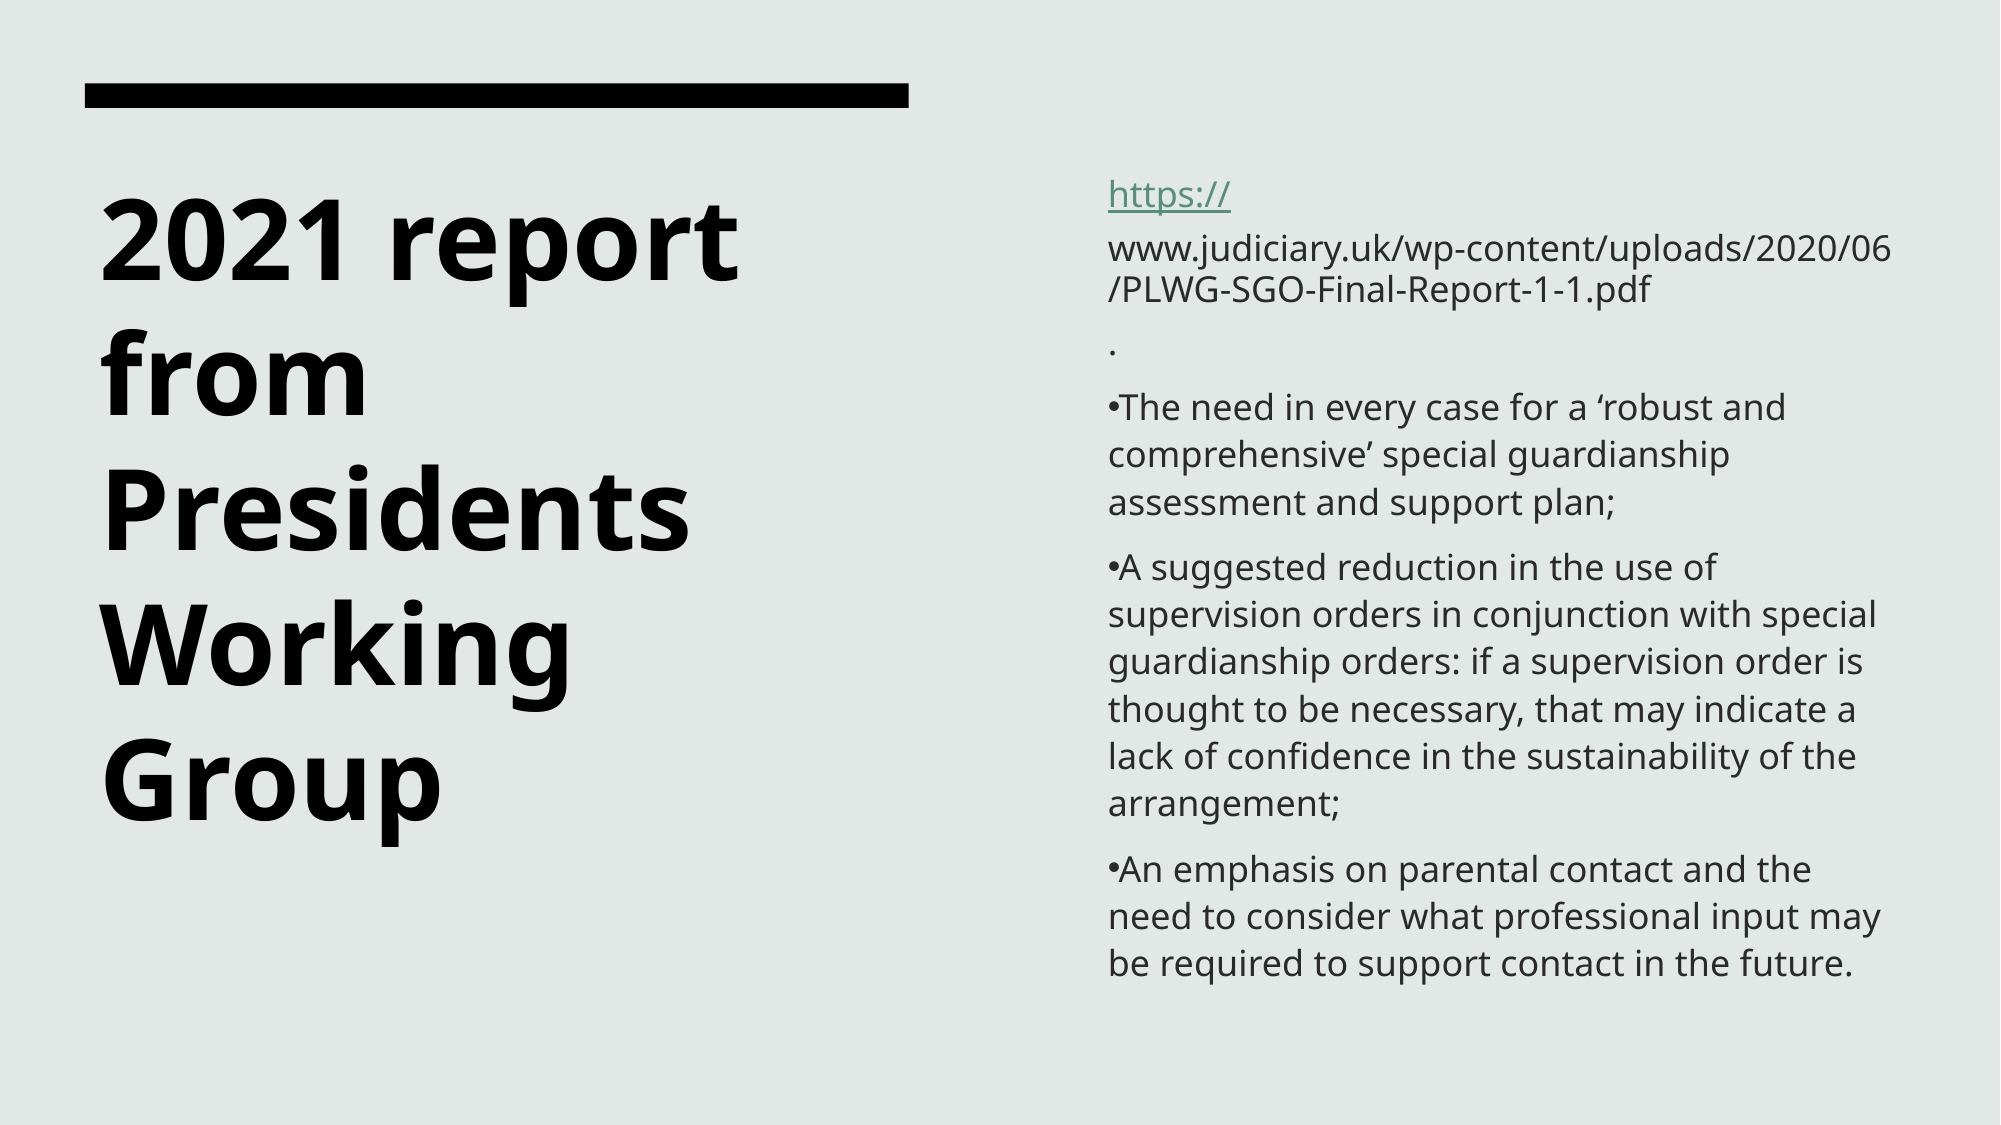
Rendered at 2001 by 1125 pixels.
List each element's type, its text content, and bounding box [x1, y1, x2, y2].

title 2021 report from Presidents Working Group [84, 160, 909, 960]
list https://www.judiciary.uk/wp-content/uploads/2020/06/PLWG-SGO-Final-Report-1-1.pdf. The need in every case for a ‘robust and comprehensive’ special guardianship assessment and support plan; A suggested reduction in the use of supervision orders in conjunction with special guardianship orders: if a supervision order is thought to be necessary, that may indicate a lack of confidence in the sustainability of the arrangement; An emphasis on parental contact and the need to consider what professional input may be required to support contact in the future. [1092, 158, 1917, 958]
